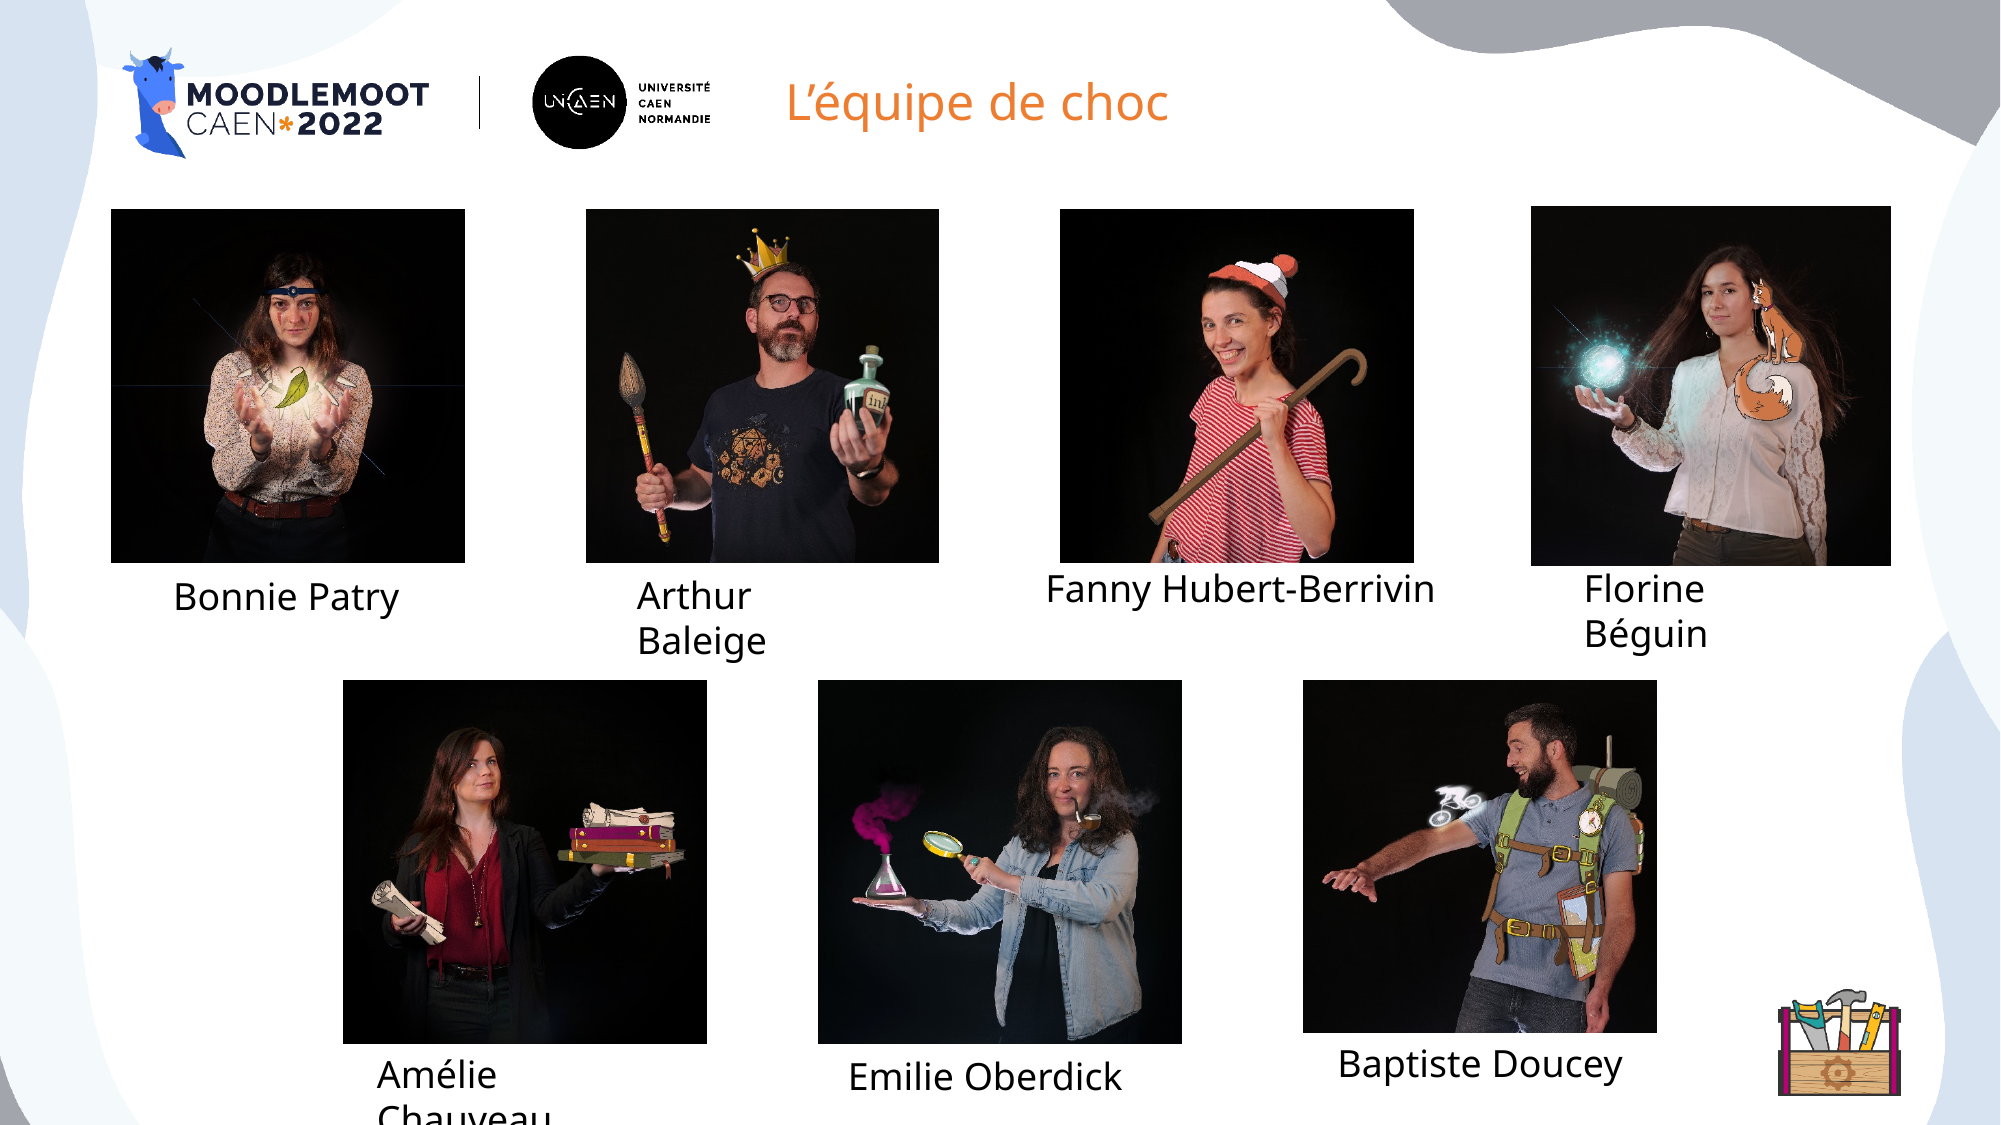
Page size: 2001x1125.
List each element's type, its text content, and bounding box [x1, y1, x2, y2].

text_box Baptiste Doucey [1322, 1033, 1657, 1093]
picture [1303, 680, 1657, 1033]
picture [111, 209, 465, 563]
text_box Arthur Baleige [622, 564, 903, 670]
picture [528, 54, 573, 150]
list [343, 680, 707, 1044]
text_box Bonnie Patry [158, 565, 418, 626]
title L’équipe de choc [573, 15, 1382, 193]
picture [818, 680, 1182, 1044]
picture [118, 43, 433, 161]
text_box Florine Béguin [1569, 566, 1851, 662]
text_box Amélie Chauveau [362, 1044, 696, 1125]
picture [1060, 209, 1414, 563]
picture [586, 209, 939, 563]
text_box Fanny Hubert-Berrivin [1030, 557, 1455, 617]
picture [1531, 206, 1891, 566]
text_box Emilie Oberdick [833, 1045, 1167, 1106]
picture [1778, 989, 1901, 1096]
